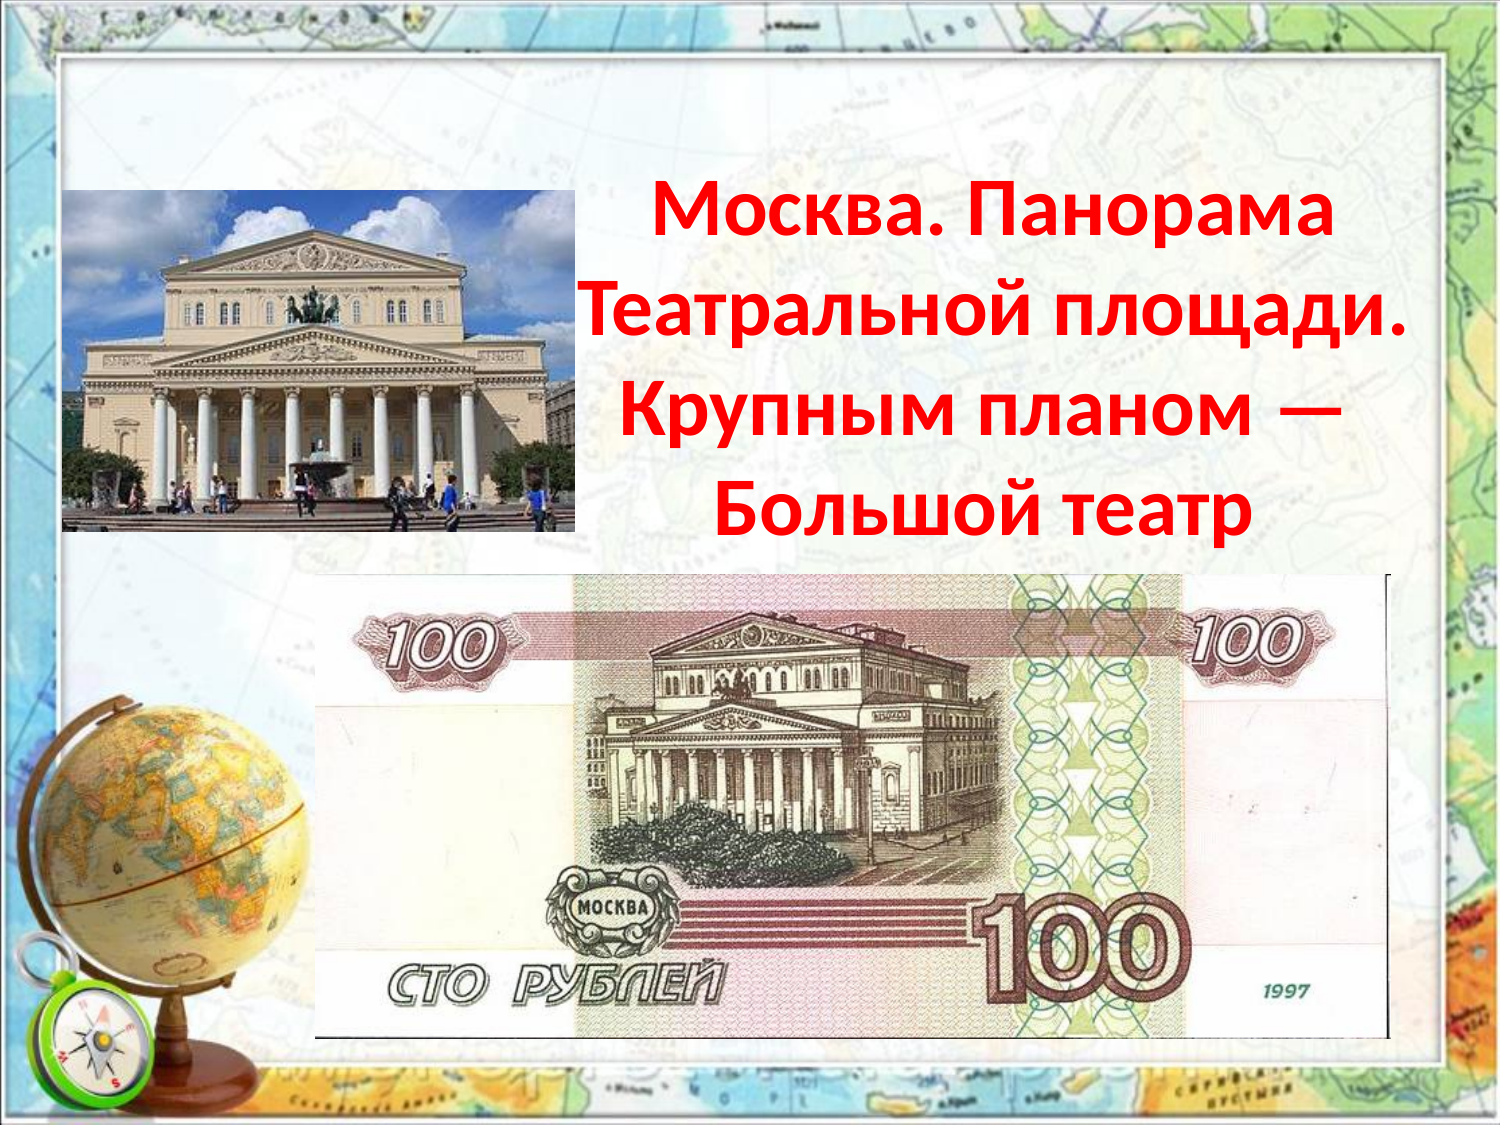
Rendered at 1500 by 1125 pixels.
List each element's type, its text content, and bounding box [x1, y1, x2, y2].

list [315, 574, 1391, 1039]
title Москва. Панорама Театральной площади. Крупным планом — Большой театр [525, 137, 1463, 567]
picture [0, 0, 1500, 1125]
